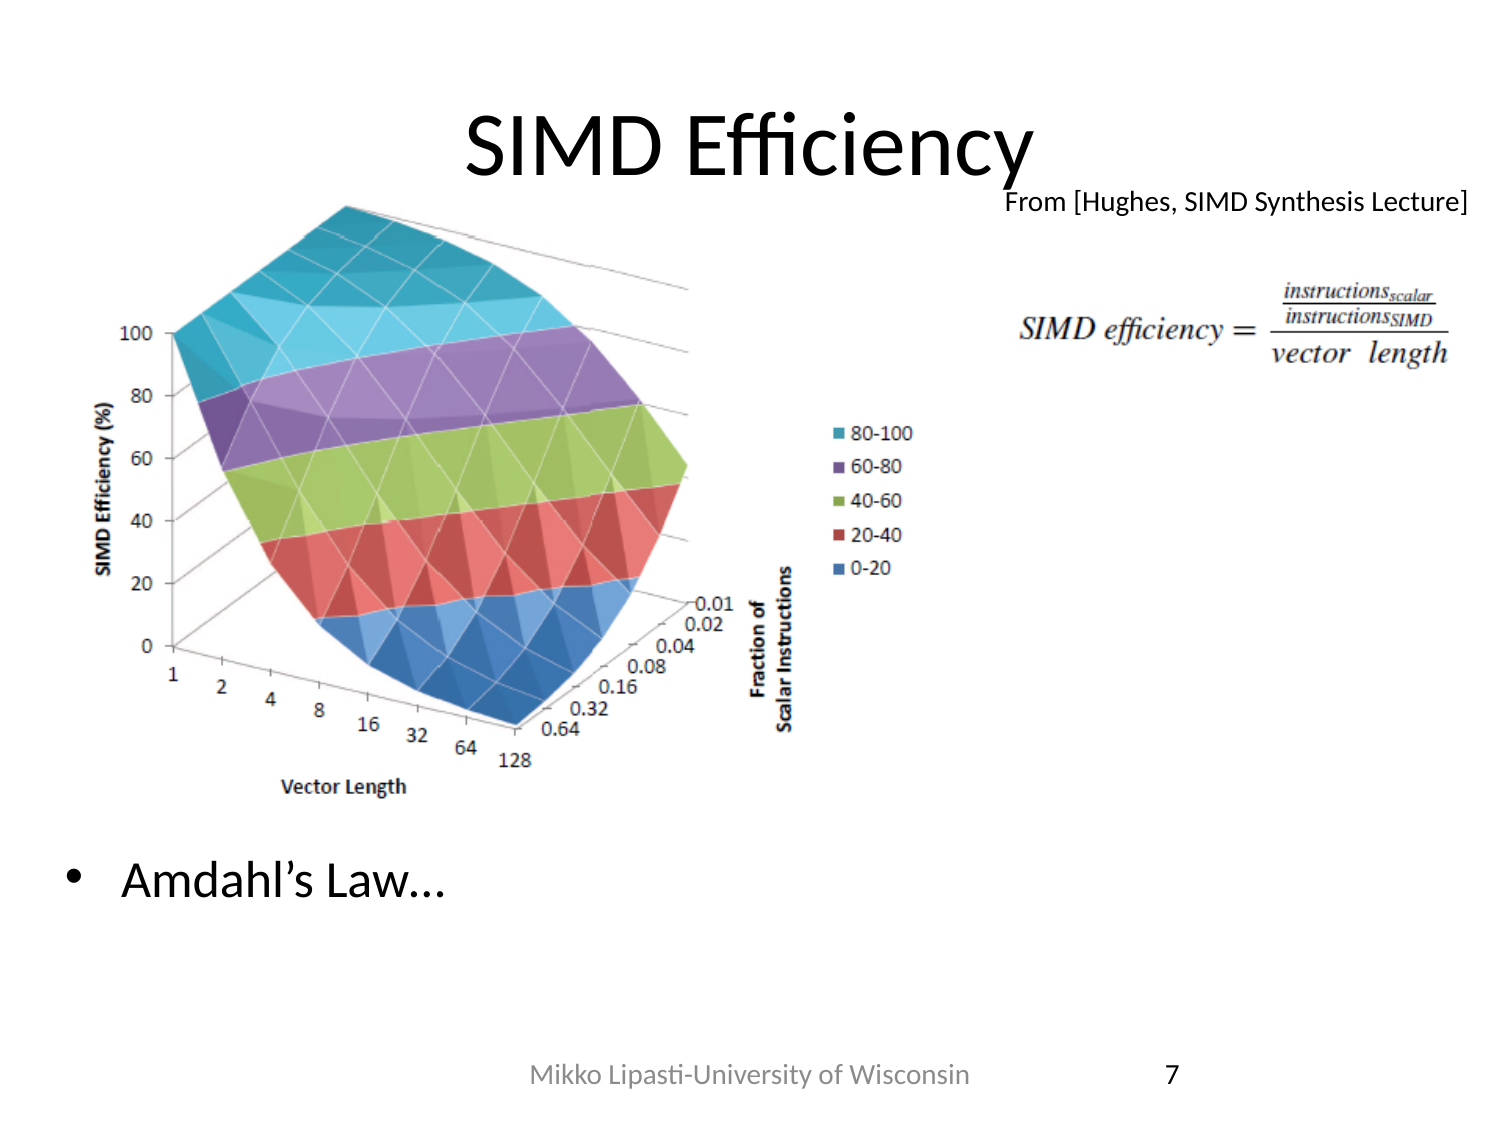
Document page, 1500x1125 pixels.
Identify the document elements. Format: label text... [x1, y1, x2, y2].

picture [65, 195, 948, 820]
picture [991, 262, 1488, 393]
title SIMD Efficiency [74, 44, 1426, 233]
footer Mikko Lipasti-University of Wisconsin [512, 1042, 988, 1103]
text_box From [Hughes, SIMD Synthesis Lecture] [990, 175, 1485, 225]
text_box Amdahl’s Law… [50, 837, 1467, 1025]
slide_number 7 [1074, 1042, 1425, 1103]
